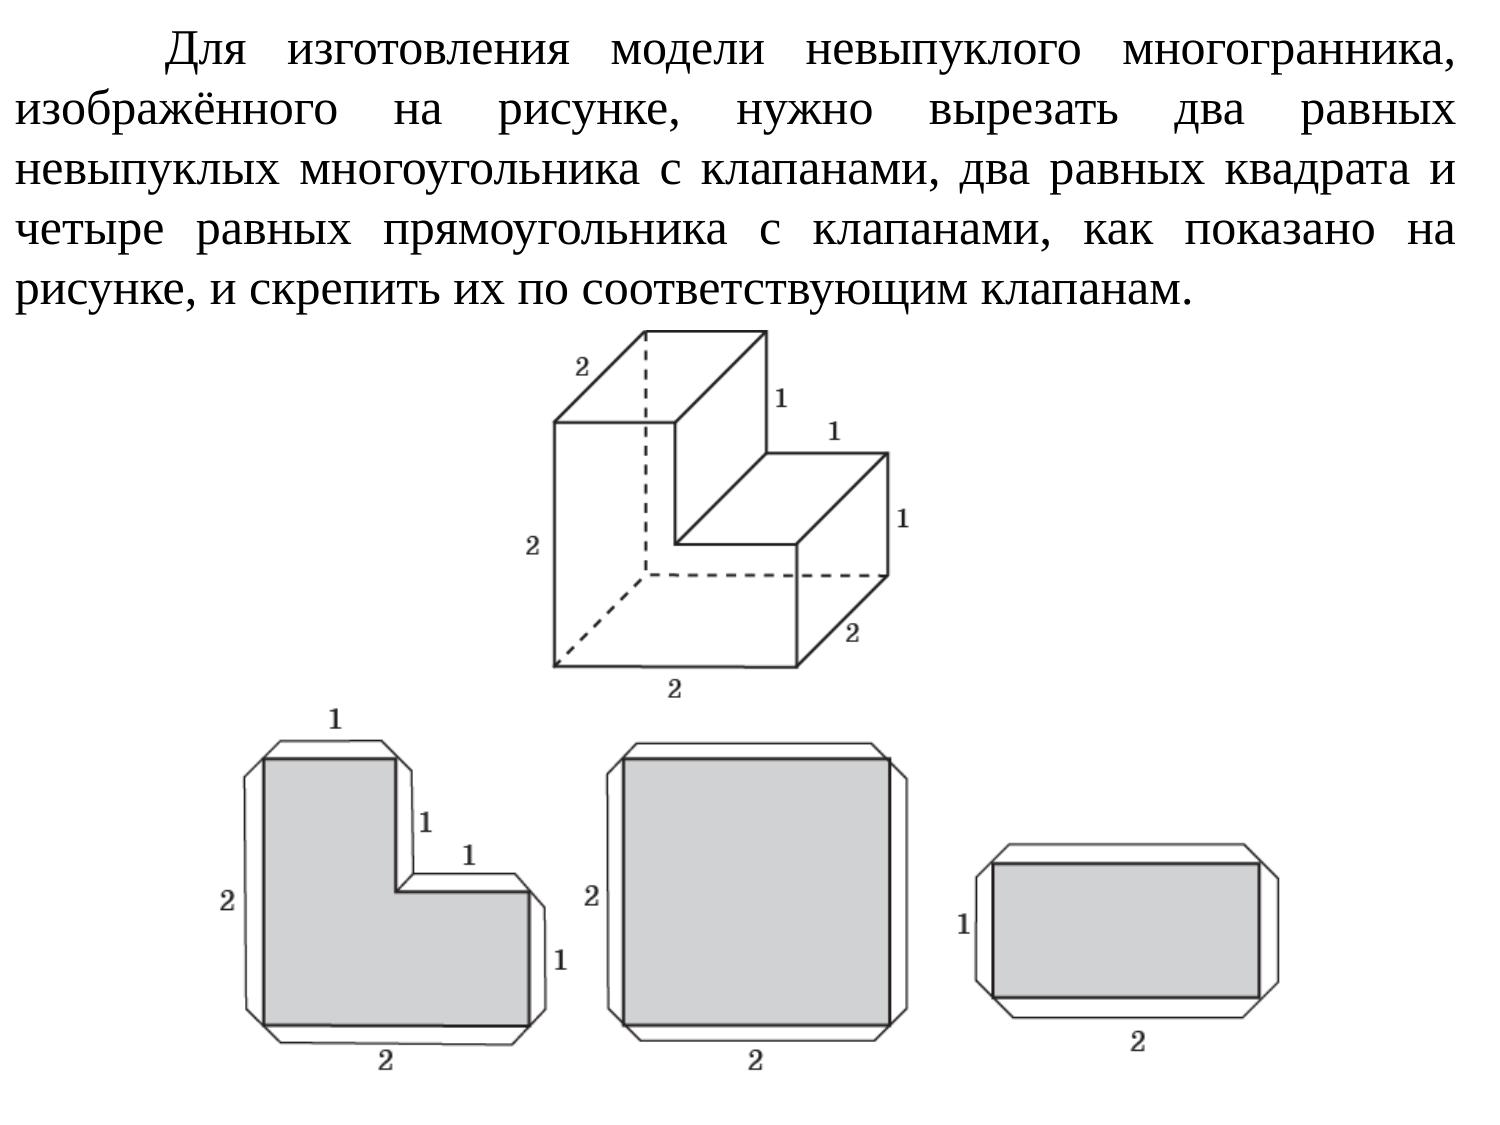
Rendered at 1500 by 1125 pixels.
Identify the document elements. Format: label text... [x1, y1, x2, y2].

text_box Для изготовления модели невыпуклого многогранника, изображённого на рисунке, нужно вырезать два равных невыпуклых многоугольника с клапанами, два равных квадрата и четыре равных прямоугольника с клапанами, как показано на рисунке, и скрепить их по соответствующим клапанам. [0, 7, 1475, 322]
picture [219, 330, 1281, 1078]
